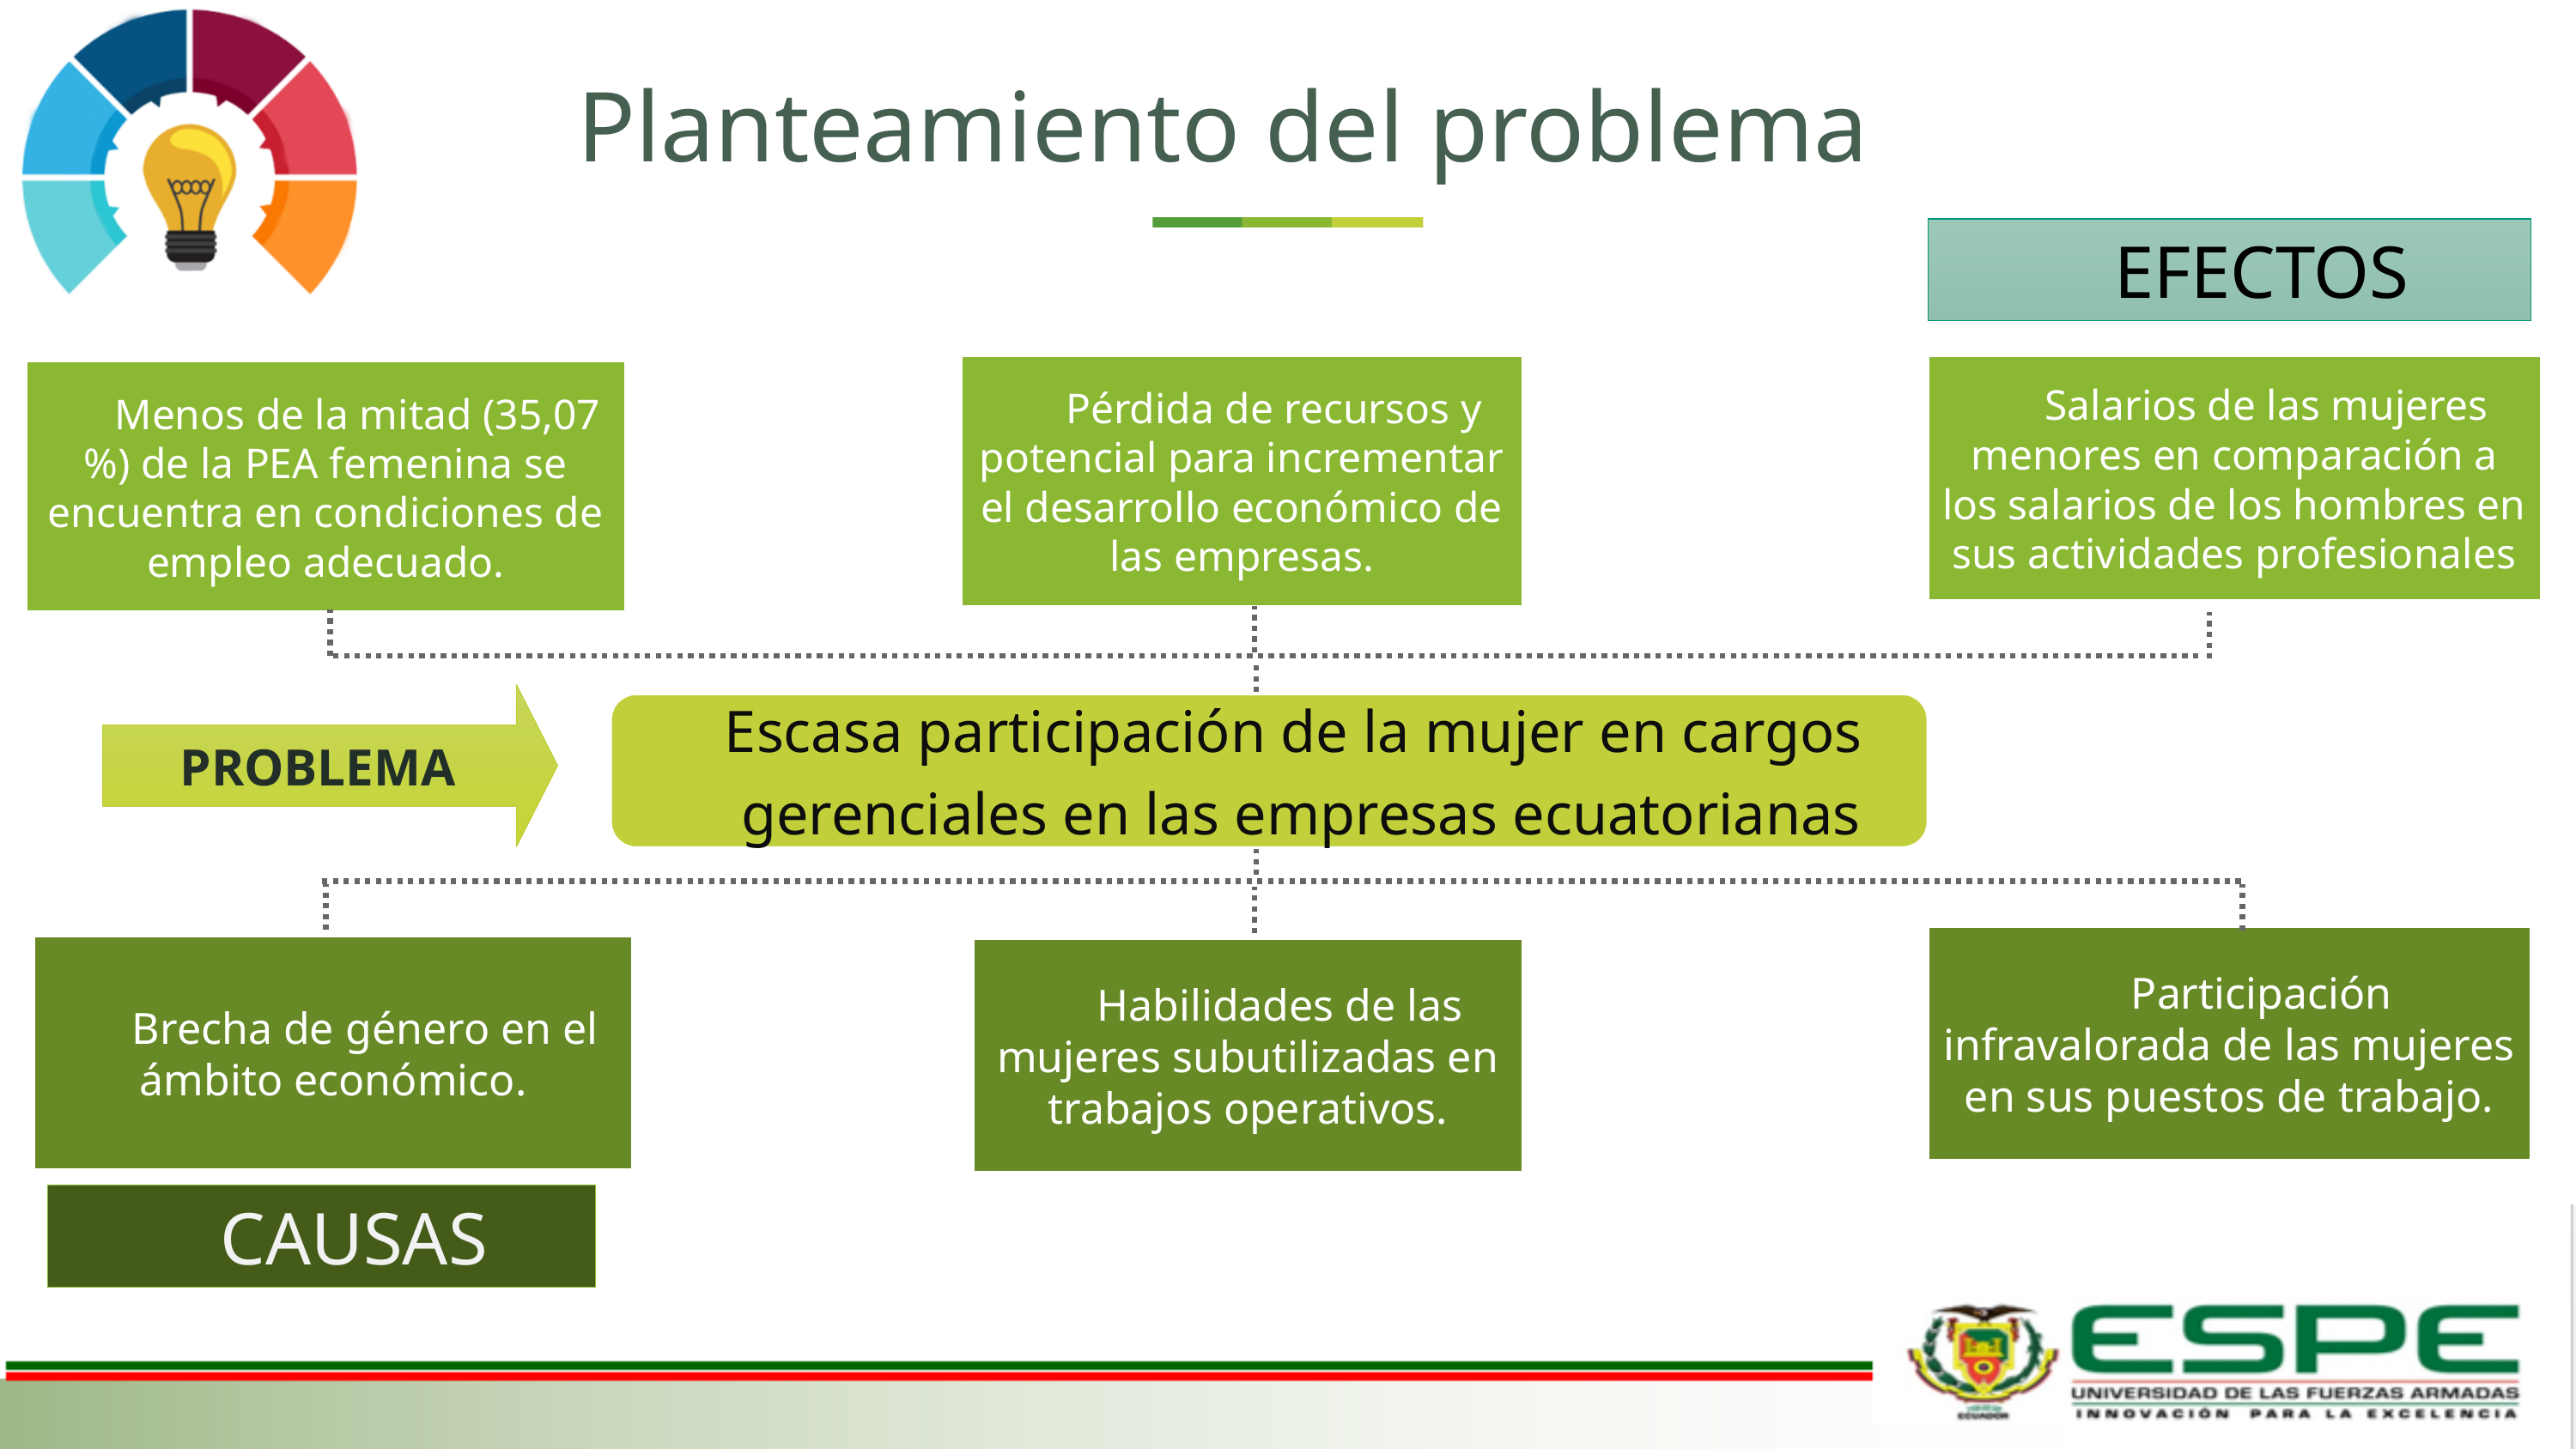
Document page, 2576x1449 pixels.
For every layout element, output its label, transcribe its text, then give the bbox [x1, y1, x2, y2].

text_box Menos de la mitad (35,07 %) de la PEA femenina se encuentra en condiciones de empleo adecuado. [25, 360, 627, 614]
text_box Escasa participación de la mujer en cargos gerenciales en las empresas ecuatorianas [1257, 692, 1929, 850]
text_box Habilidades de las mujeres subutilizadas en trabajos operativos. [972, 937, 1524, 1173]
title Planteamiento del problema [489, 39, 2445, 221]
picture [2, 2, 489, 301]
text_box Salarios de las mujeres menores en comparación a los salarios de los hombres en sus actividades profesionales [1927, 355, 2543, 603]
text_box CAUSAS [47, 1185, 596, 1204]
text_box EFECTOS [1928, 218, 2531, 321]
text_box PROBLEMA [102, 684, 558, 847]
text_box Pérdida de recursos y potencial para incrementar el desarrollo económico de las empresas. [960, 355, 1524, 608]
text_box Brecha de género en el ámbito económico. [33, 935, 635, 1171]
text_box Participación infravalorada de las mujeres en sus puestos de trabajo. [1927, 925, 2532, 1161]
text_box Escasa participación de la mujer en cargos gerenciales en las empresas ecuatorianas [609, 692, 1255, 850]
picture [0, 1204, 2576, 1449]
